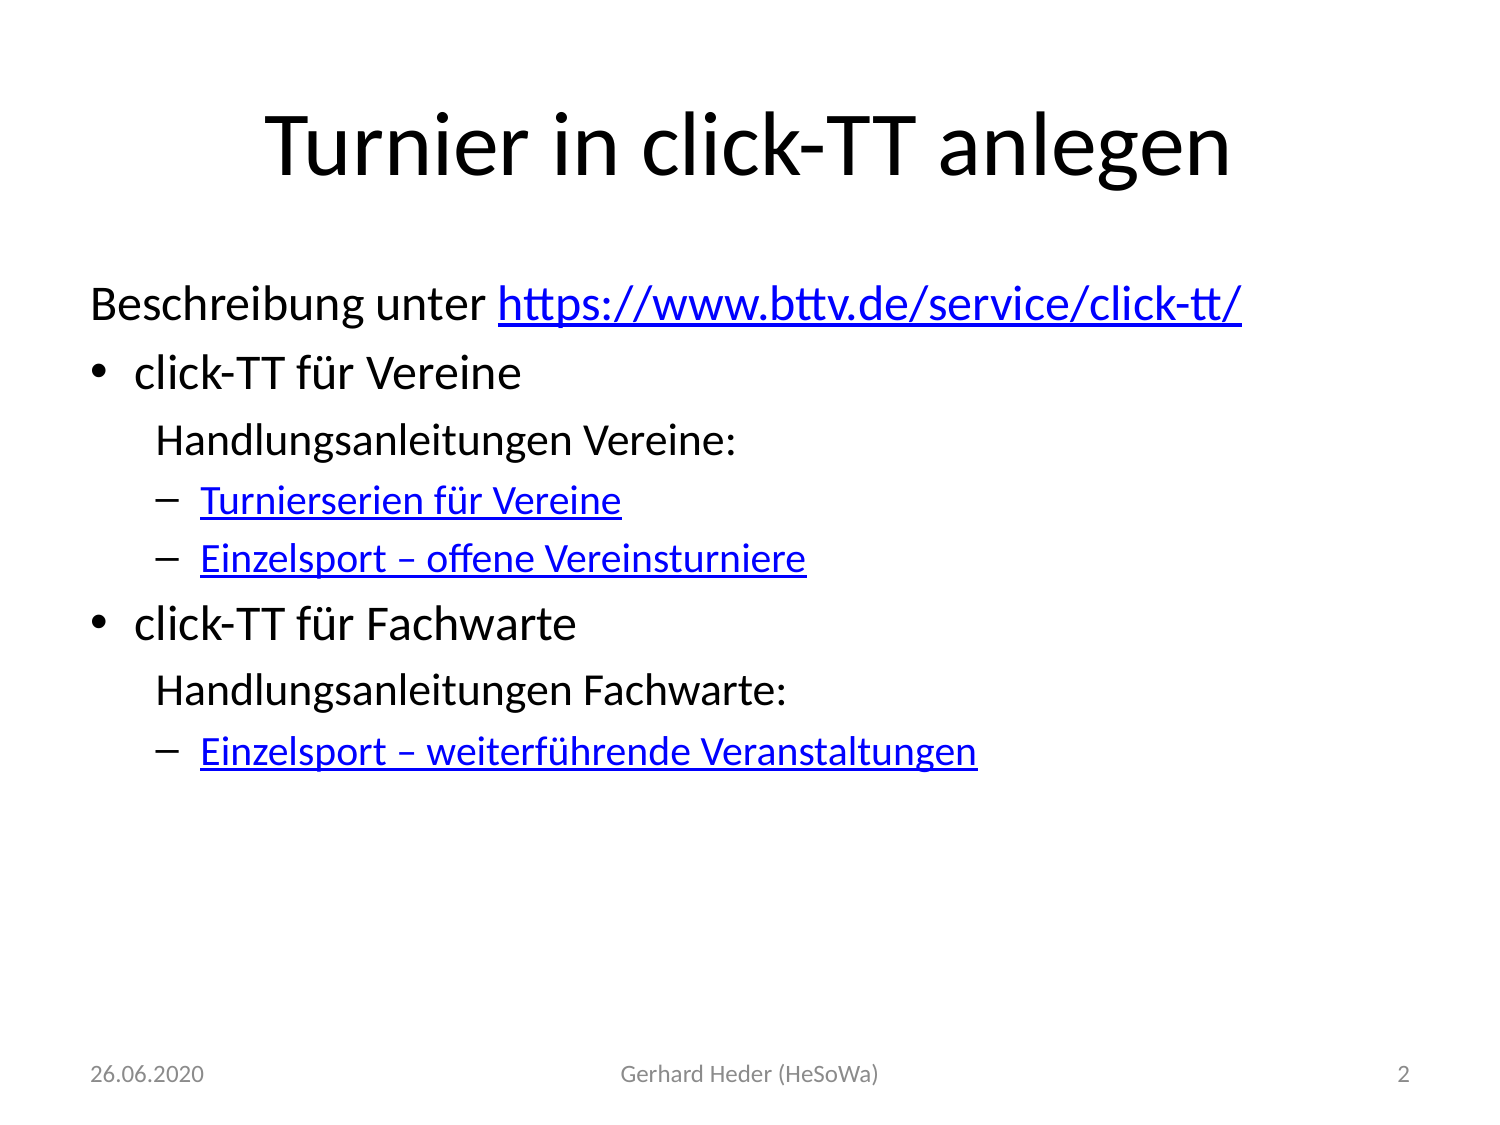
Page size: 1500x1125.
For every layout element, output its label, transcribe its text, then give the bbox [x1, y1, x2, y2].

title Turnier in click-TT anlegen [74, 44, 1426, 233]
list Beschreibung unter https://www.bttv.de/service/click-tt/ click-TT für Vereine Handlungsanleitungen Vereine: Turnierserien für Vereine Einzelsport – offene Vereinsturniere click-TT für Fachwarte Handlungsanleitungen Fachwarte: Einzelsport – weiterführende Veranstaltungen [74, 262, 1426, 1006]
slide_number 2 [1074, 1042, 1425, 1103]
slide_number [75, 1042, 425, 1103]
footer Gerhard Heder (HeSoWa) [512, 1042, 988, 1103]
